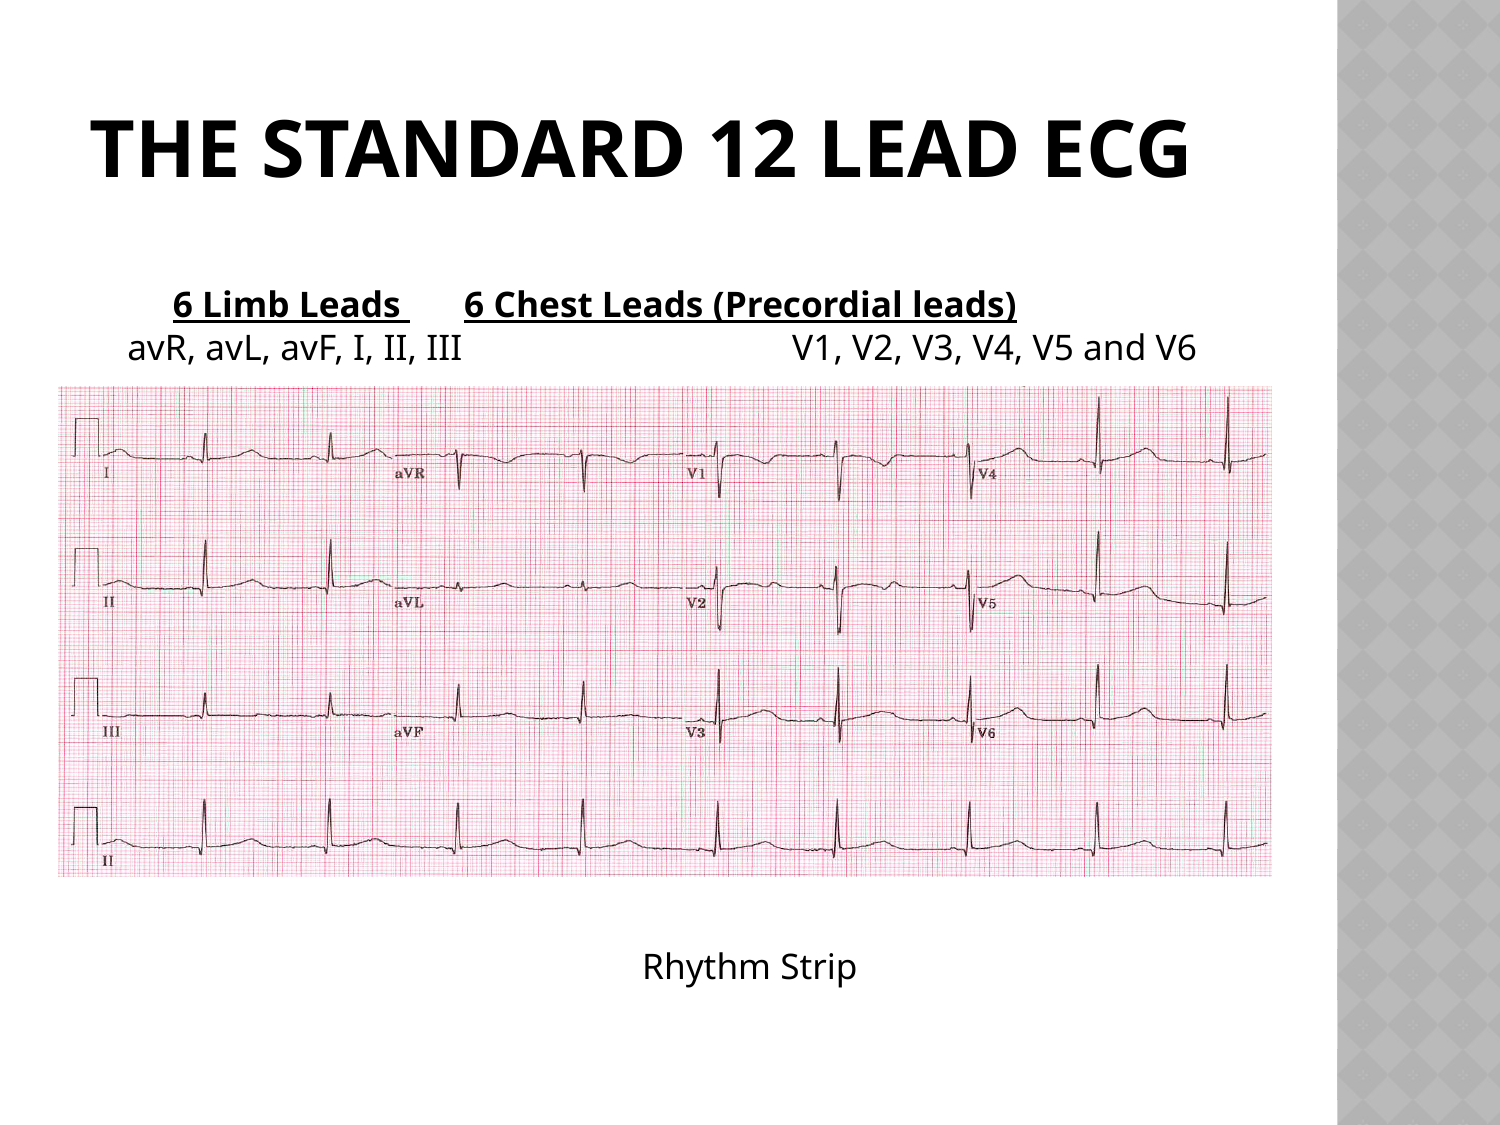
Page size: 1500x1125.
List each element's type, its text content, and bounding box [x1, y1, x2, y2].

title The standard 12 Lead ECG [82, 93, 1270, 194]
list 6 Limb Leads 6 Chest Leads (Precordial leads) avR, avL, avF, I, II, III V1, V2, V3, V4, V5 and V6 Rhythm Strip [112, 275, 1388, 1000]
picture [58, 386, 1272, 878]
